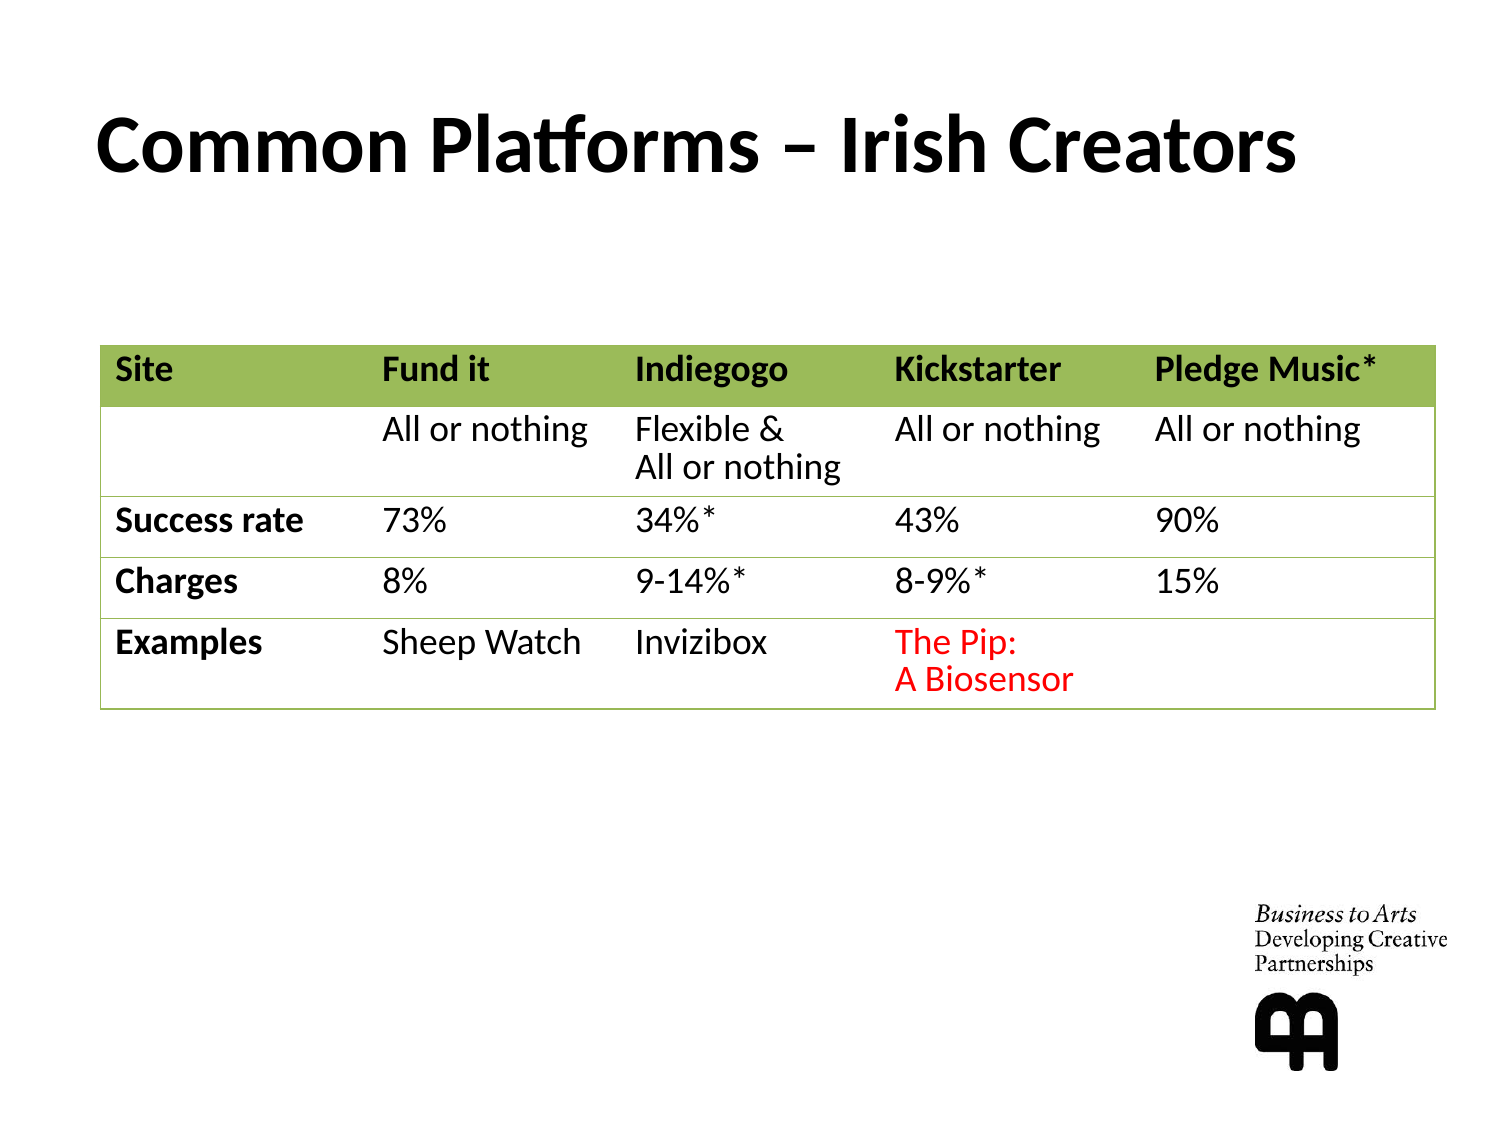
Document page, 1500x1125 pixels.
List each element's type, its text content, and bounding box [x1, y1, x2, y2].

table_header Site [101, 346, 367, 406]
table_cell 90% [1140, 497, 1434, 557]
table_cell All or nothing [1140, 407, 1434, 496]
table_cell Examples [101, 619, 367, 708]
text_box Common Platforms – Irish Creators [82, 82, 1383, 197]
picture [1255, 904, 1448, 1071]
table_cell 8% [367, 558, 620, 618]
table_cell 15% [1140, 558, 1434, 618]
table_cell The Pip: A Biosensor [880, 619, 1140, 708]
table_cell 9-14%* [620, 558, 880, 618]
table_header Fund it [367, 346, 620, 406]
table_cell Success rate [101, 497, 367, 557]
table_cell [101, 407, 367, 496]
table_cell 8-9%* [880, 558, 1140, 618]
table_header Indiegogo [620, 346, 880, 406]
table_cell Invizibox [620, 619, 880, 708]
table_cell Sheep Watch [367, 619, 620, 708]
table_cell [1140, 619, 1434, 708]
table_cell 43% [880, 497, 1140, 557]
table_cell All or nothing [367, 407, 620, 496]
table_cell Flexible & All or nothing [620, 407, 880, 496]
table_cell All or nothing [880, 407, 1140, 496]
table_header Kickstarter [880, 346, 1140, 406]
table_cell 34%* [620, 497, 880, 557]
table_header Pledge Music* [1140, 346, 1434, 406]
table_cell Charges [101, 558, 367, 618]
table_cell 73% [367, 497, 620, 557]
